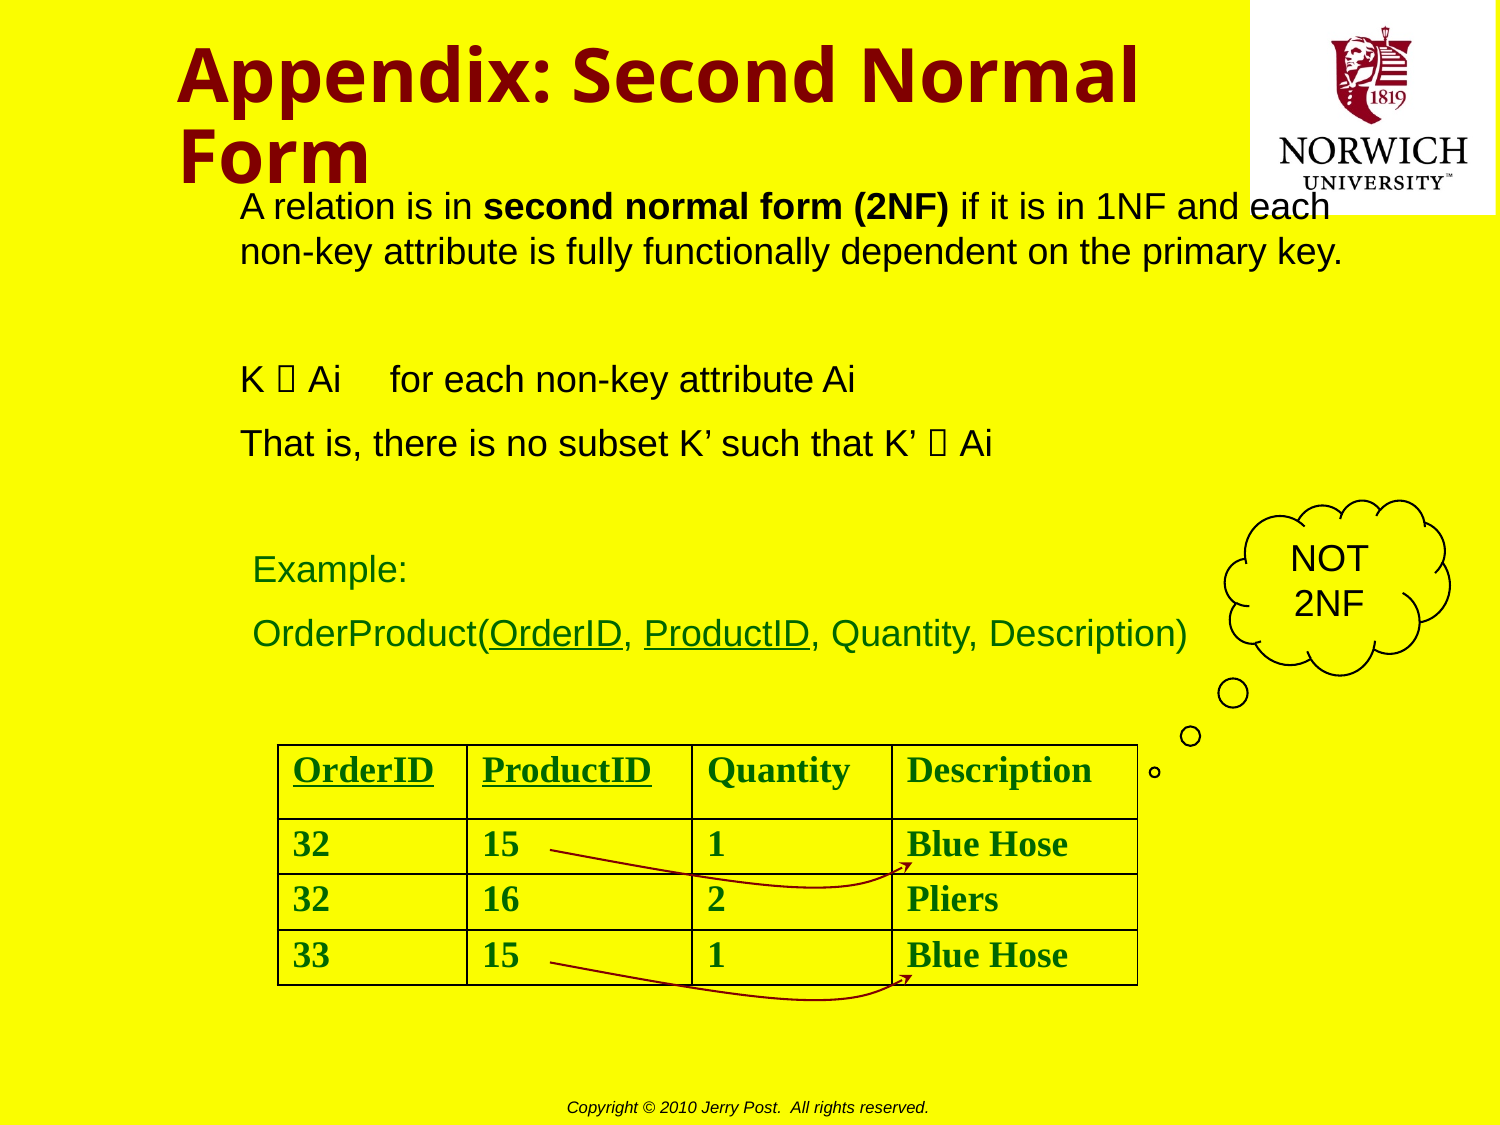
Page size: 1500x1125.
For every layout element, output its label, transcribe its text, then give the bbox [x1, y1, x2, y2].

table_cell 32 [279, 820, 466, 873]
text_box Example: OrderProduct(OrderID, ProductID, Quantity, Description) [1369, 622, 1425, 661]
table_cell 15 [468, 931, 691, 984]
text_box NOT 2NF [1218, 678, 1248, 708]
text_box [549, 849, 913, 888]
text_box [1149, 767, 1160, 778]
text_box NOT 2NF [1180, 726, 1201, 746]
table_cell Pliers [893, 875, 1137, 929]
table_cell Blue Hose [893, 820, 1137, 873]
table_cell 32 [279, 875, 466, 929]
table_cell 1 [693, 820, 891, 861]
text_box A relation is in second normal form (2NF) if it is in 1NF and each non-key attribute is fully functionally dependent on the primary key. K  Ai for each non-key attribute Ai That is, there is no subset K’ such that K’  Ai [224, 174, 1413, 471]
table_cell 33 [279, 931, 466, 984]
title Appendix: Second Normal Form [161, 24, 1339, 213]
table_cell 16 [468, 875, 691, 929]
text_box NOT 2NF [1224, 500, 1450, 676]
table_header OrderID [279, 746, 466, 818]
table_header ProductID [468, 746, 691, 818]
table_cell 1 [693, 931, 891, 974]
table_cell 2 [693, 875, 891, 929]
picture [1250, 0, 1496, 215]
table_cell Blue Hose [893, 931, 1137, 984]
table_header Quantity [693, 746, 891, 818]
table_cell 15 [468, 820, 691, 873]
text_box [549, 962, 913, 1001]
text_box Example: OrderProduct(OrderID, ProductID, Quantity, Description) [237, 537, 1270, 661]
table_header Description [893, 746, 1137, 818]
